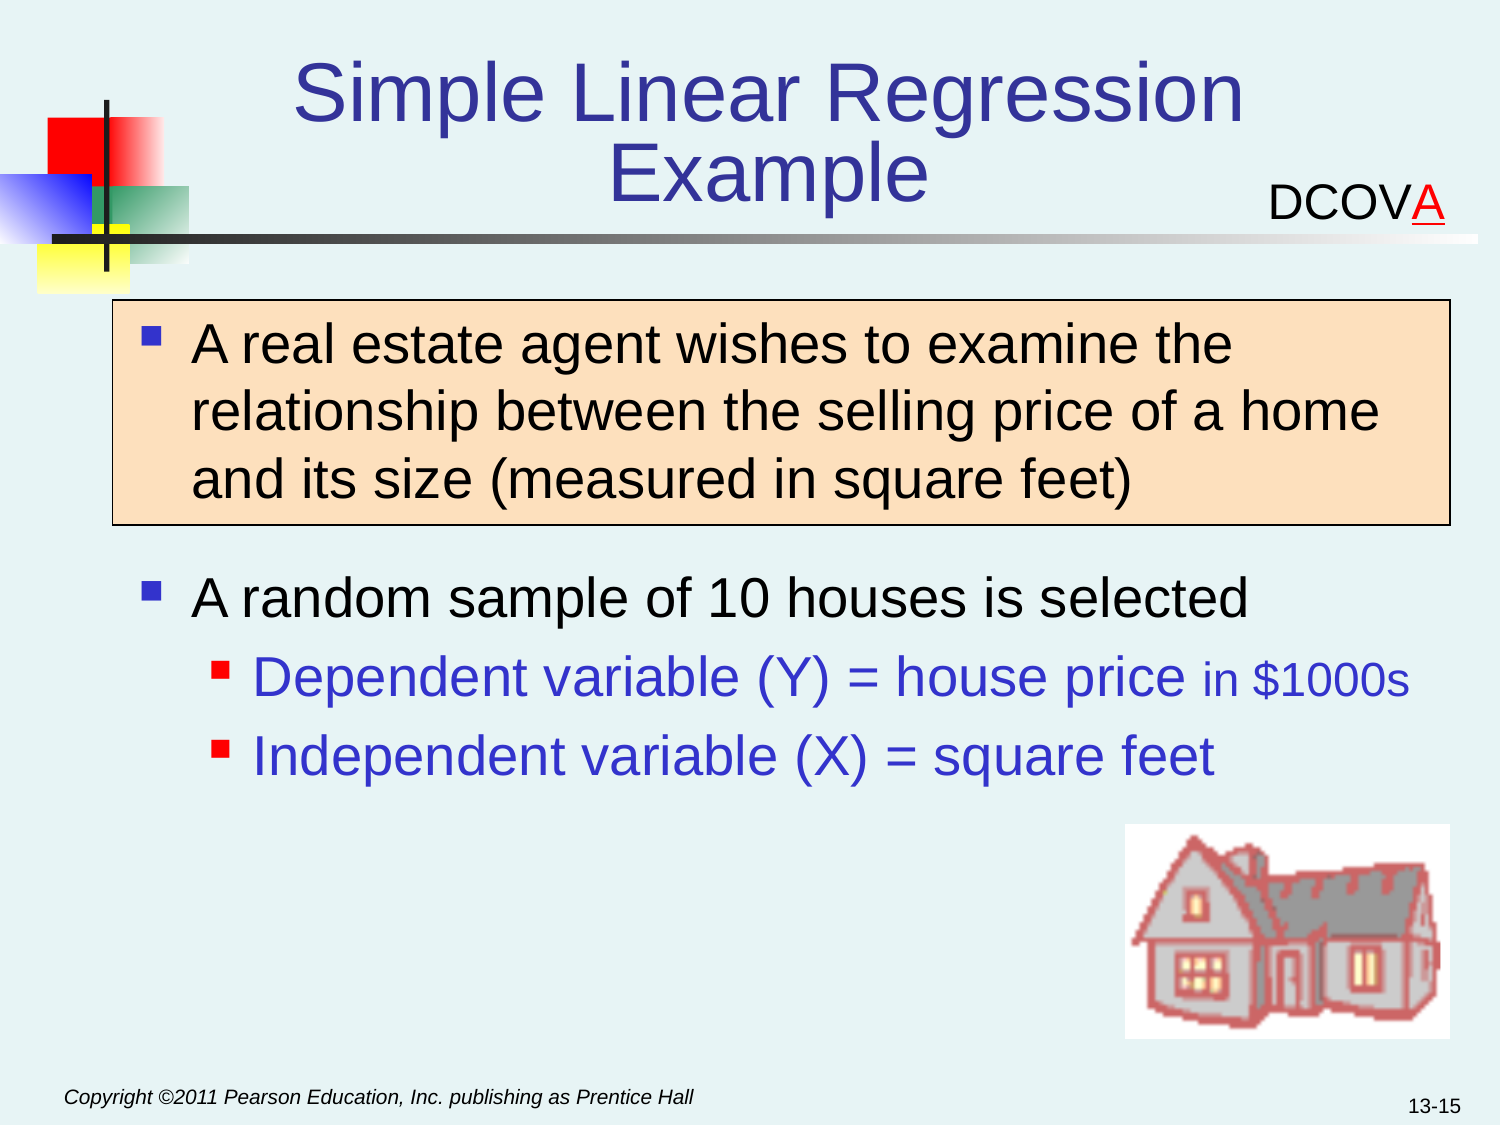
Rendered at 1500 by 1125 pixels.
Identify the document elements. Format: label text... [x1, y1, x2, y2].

picture [1124, 824, 1451, 1040]
text_box DCOVA [1237, 162, 1475, 238]
title Simple Linear Regression Example [188, 62, 1351, 226]
text_box [112, 299, 124, 525]
slide_number 13-15 [1124, 1071, 1476, 1125]
list A real estate agent wishes to examine the relationship between the selling price of a home and its size (measured in square feet) A random sample of 10 houses is selected Dependent variable (Y) = house price in $1000s Independent variable (X) = square feet [124, 299, 1463, 976]
